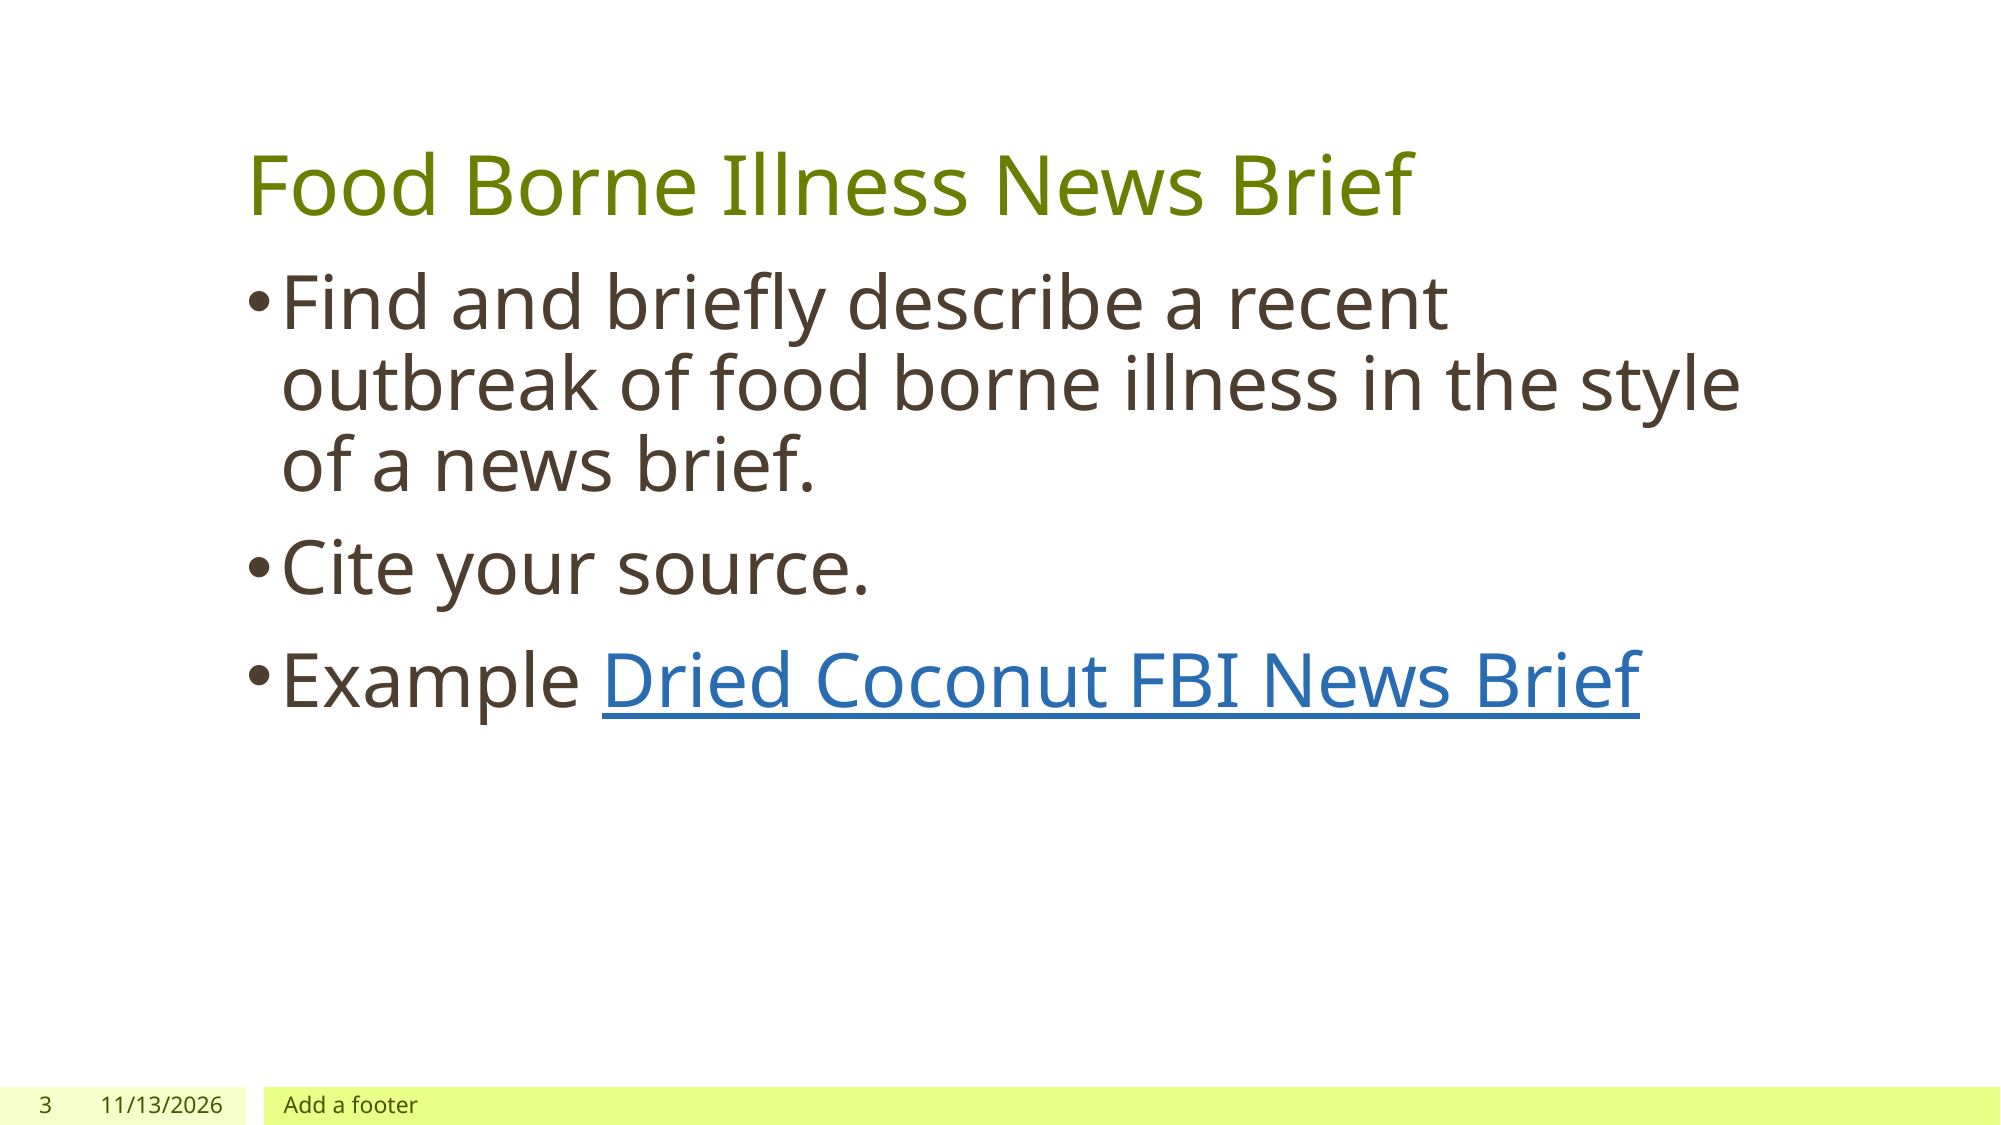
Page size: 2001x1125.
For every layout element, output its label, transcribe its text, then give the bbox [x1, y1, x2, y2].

footer Add a footer [268, 1087, 1769, 1125]
title Food Borne Illness News Brief [231, 45, 1769, 240]
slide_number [74, 1087, 239, 1125]
list Find and briefly describe a recent outbreak of food borne illness in the style of a news brief. Cite your source. Example Dried Coconut FBI News Brief [231, 256, 1769, 1015]
slide_number 3 [0, 1087, 68, 1125]
